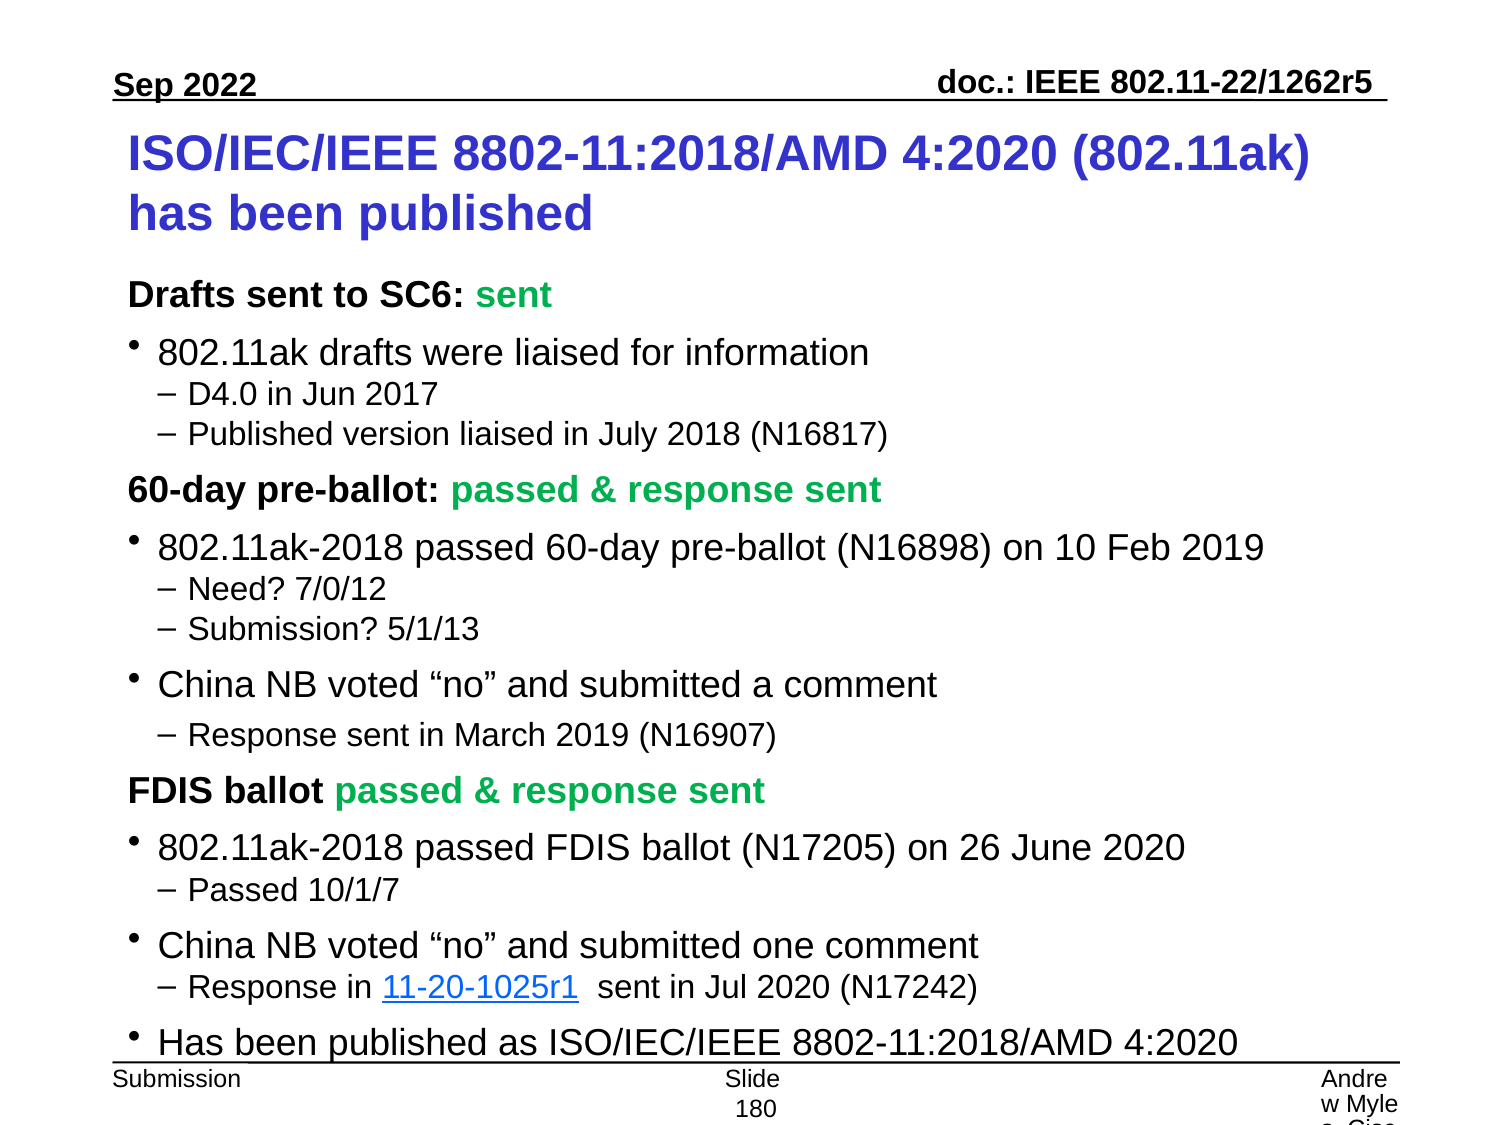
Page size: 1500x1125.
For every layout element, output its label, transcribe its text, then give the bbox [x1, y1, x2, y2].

title ISO/IEC/IEEE 8802-11:2018/AMD 4:2020 (802.11ak) has been published [112, 112, 1388, 262]
list Drafts sent to SC6: sent 802.11ak drafts were liaised for information D4.0 in Jun 2017 Published version liaised in July 2018 (N16817) 60-day pre-ballot: passed & response sent 802.11ak-2018 passed 60-day pre-ballot (N16898) on 10 Feb 2019 Need? 7/0/12 Submission? 5/1/13 China NB voted “no” and submitted a comment Response sent in March 2019 (N16907) FDIS ballot passed & response sent 802.11ak-2018 passed FDIS ballot (N17205) on 26 June 2020 Passed 10/1/7 China NB voted “no” and submitted one comment Response in 11-20-1025r1 sent in Jul 2020 (N17242) Has been published as ISO/IEC/IEEE 8802-11:2018/AMD 4:2020 [112, 262, 1388, 938]
footer Andrew Myles, Cisco [1320, 1061, 1402, 1093]
slide_number Slide 180 [709, 1061, 803, 1093]
